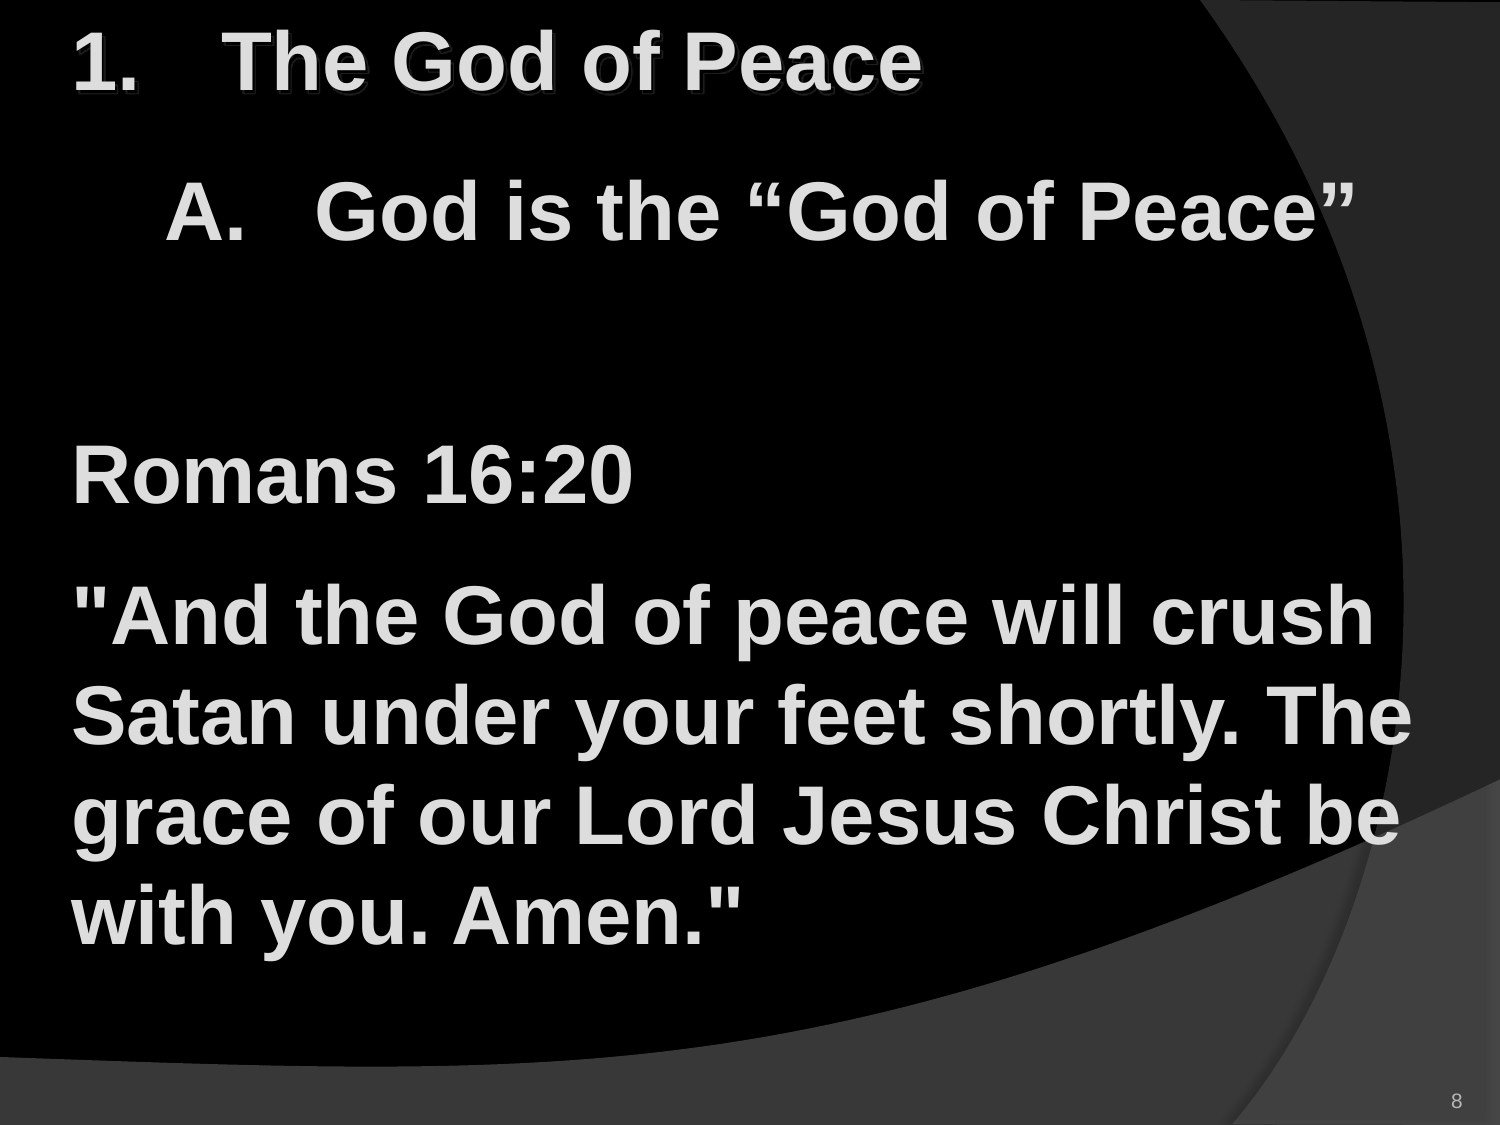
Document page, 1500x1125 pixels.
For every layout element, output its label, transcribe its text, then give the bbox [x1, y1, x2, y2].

slide_number 8 [1337, 1053, 1463, 1114]
text_box 1. The God of Peace [0, 0, 1500, 115]
text_box A. God is the “God of Peace” [0, 149, 1500, 265]
text_box Romans 16:20 "And the God of peace will crush Satan under your feet shortly. The grace of our Lord Jesus Christ be with you. Amen." [0, 412, 1500, 969]
